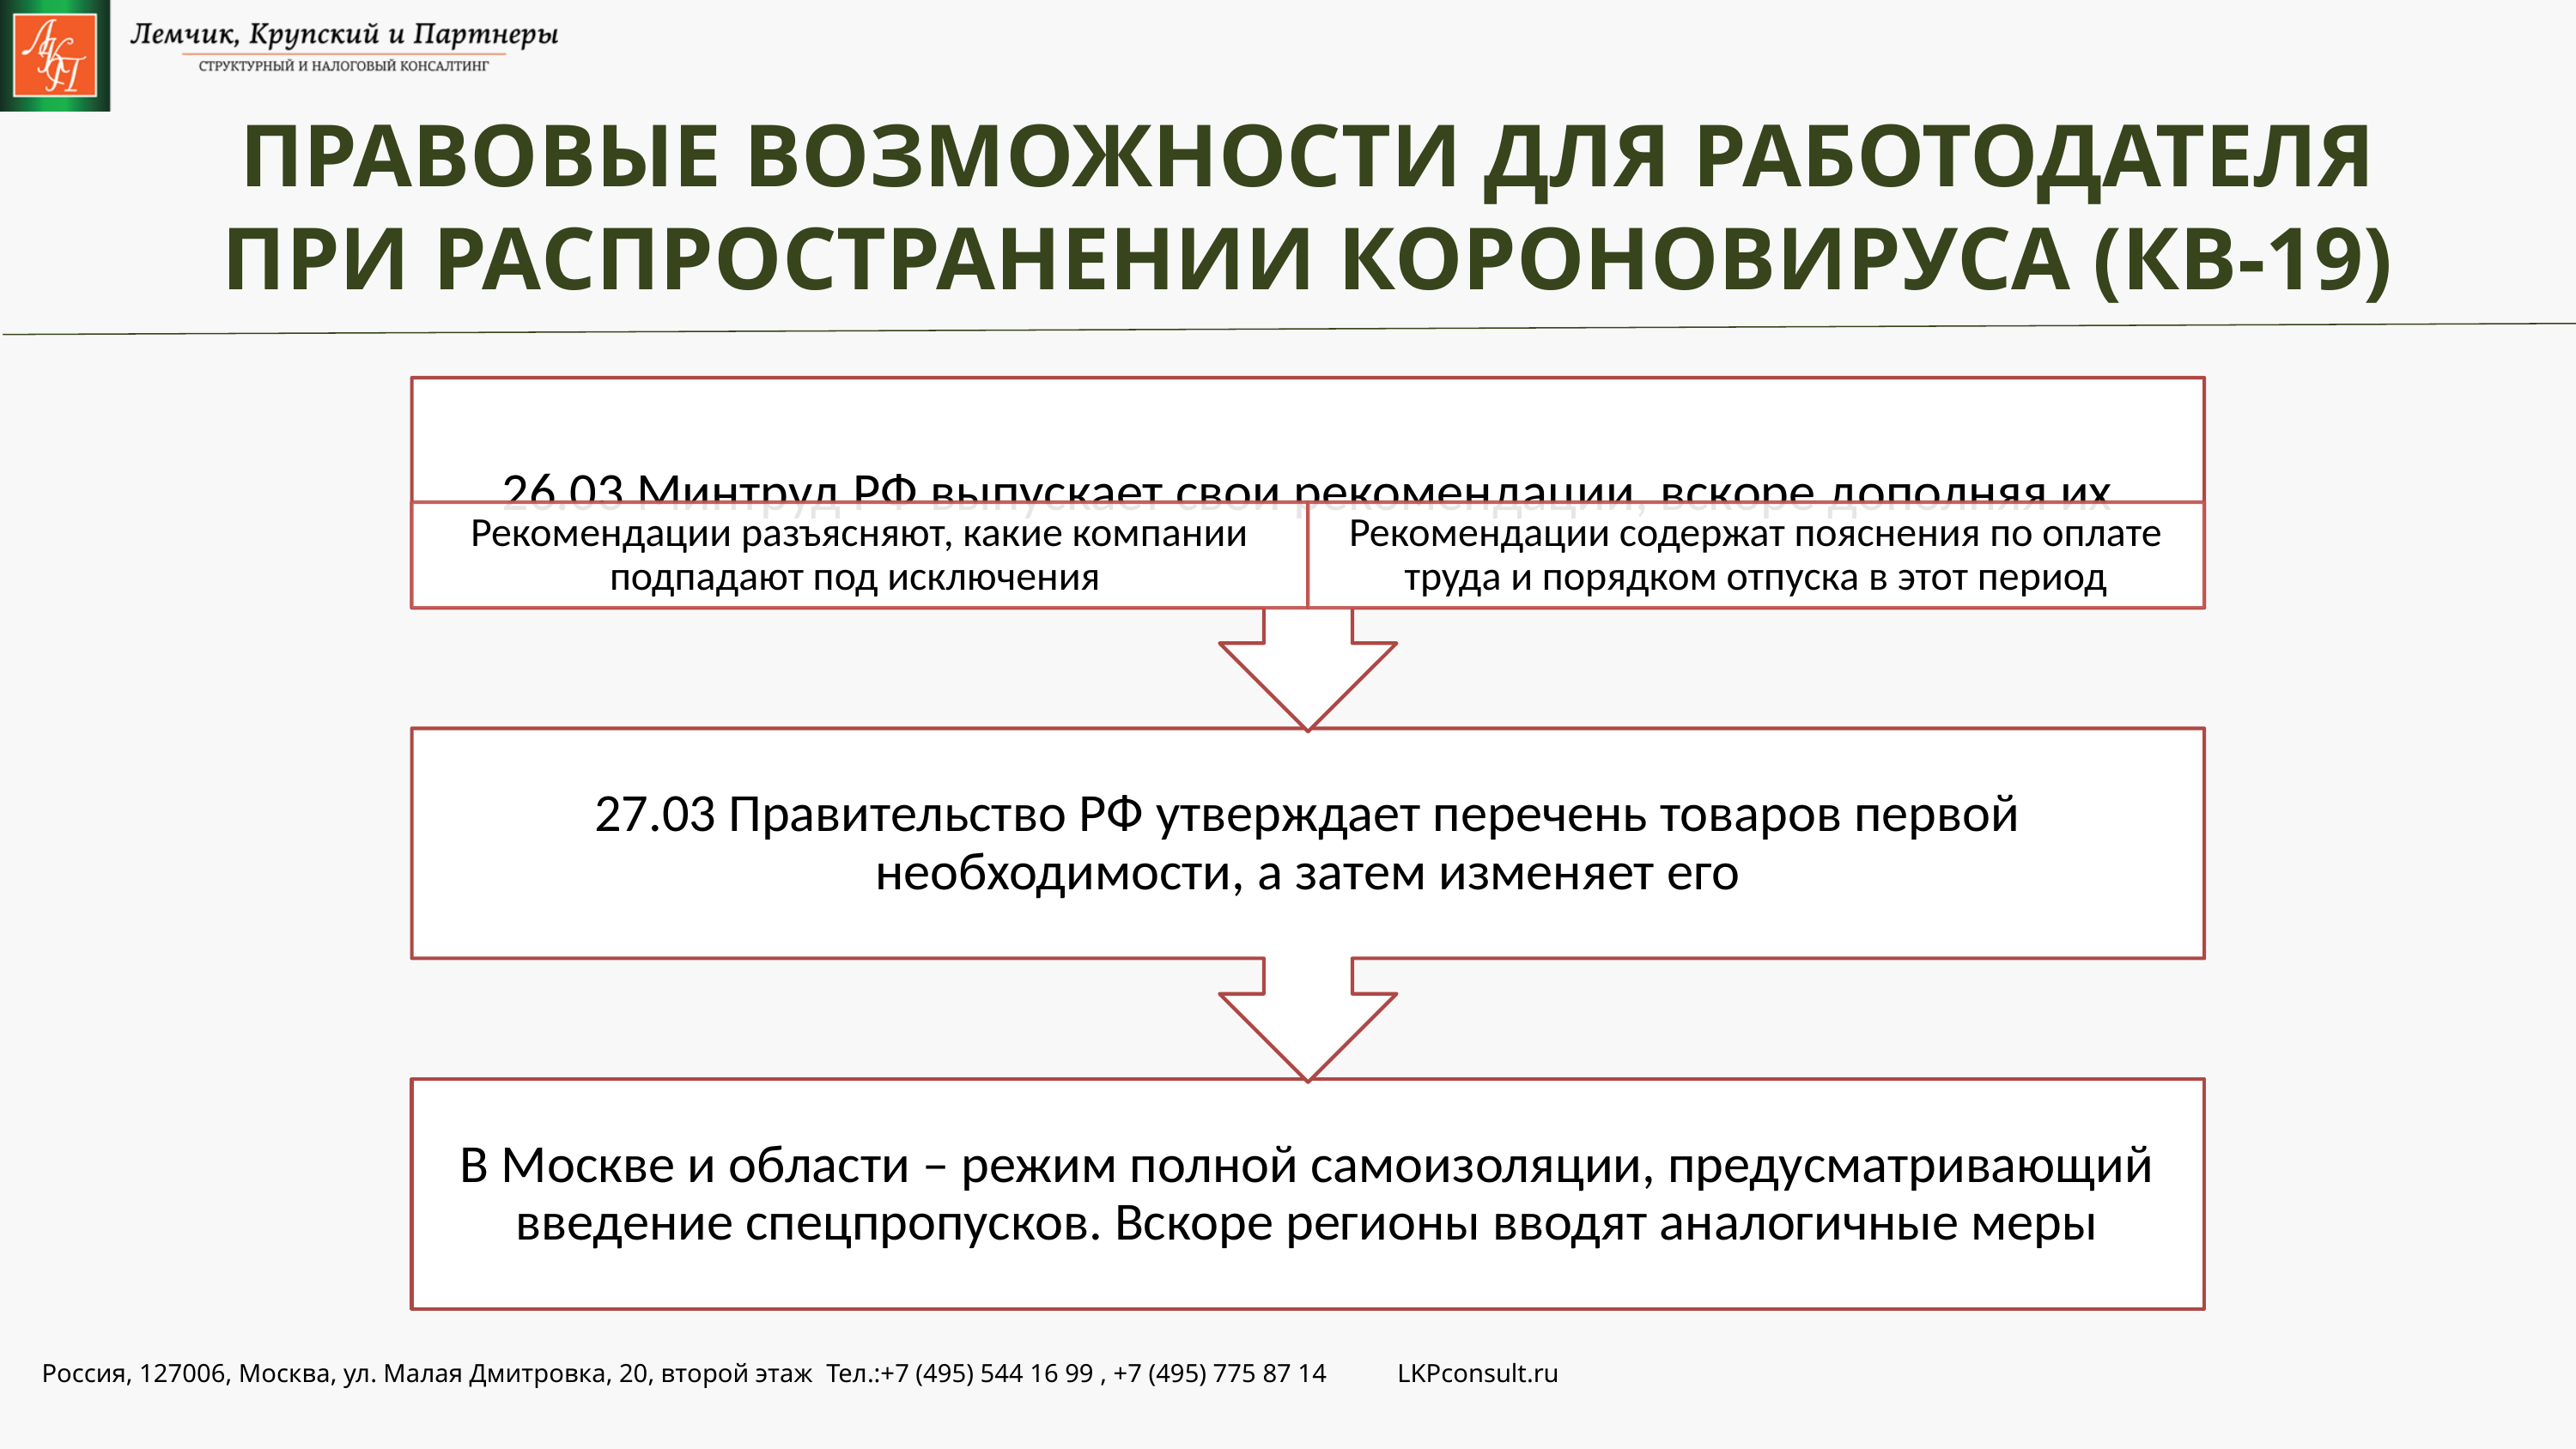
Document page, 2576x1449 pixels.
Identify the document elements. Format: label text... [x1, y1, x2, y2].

text_box ПРАВОВЫЕ ВОЗМОЖНОСТИ ДЛЯ РАБОТОДАТЕЛЯ ПРИ РАСПРОСТРАНЕНИИ КОРОНОВИРУСА (КВ-19) [154, 100, 2462, 307]
picture [0, 0, 559, 112]
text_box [411, 377, 2205, 1310]
text_box Россия, 127006, Москва, ул. Малая Дмитровка, 20, второй этаж Тел.:+7 (495) 544 16 99 , +7 (495) 775 87 14 LKPconsult.ru [41, 1352, 1829, 1387]
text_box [2, 323, 2576, 335]
